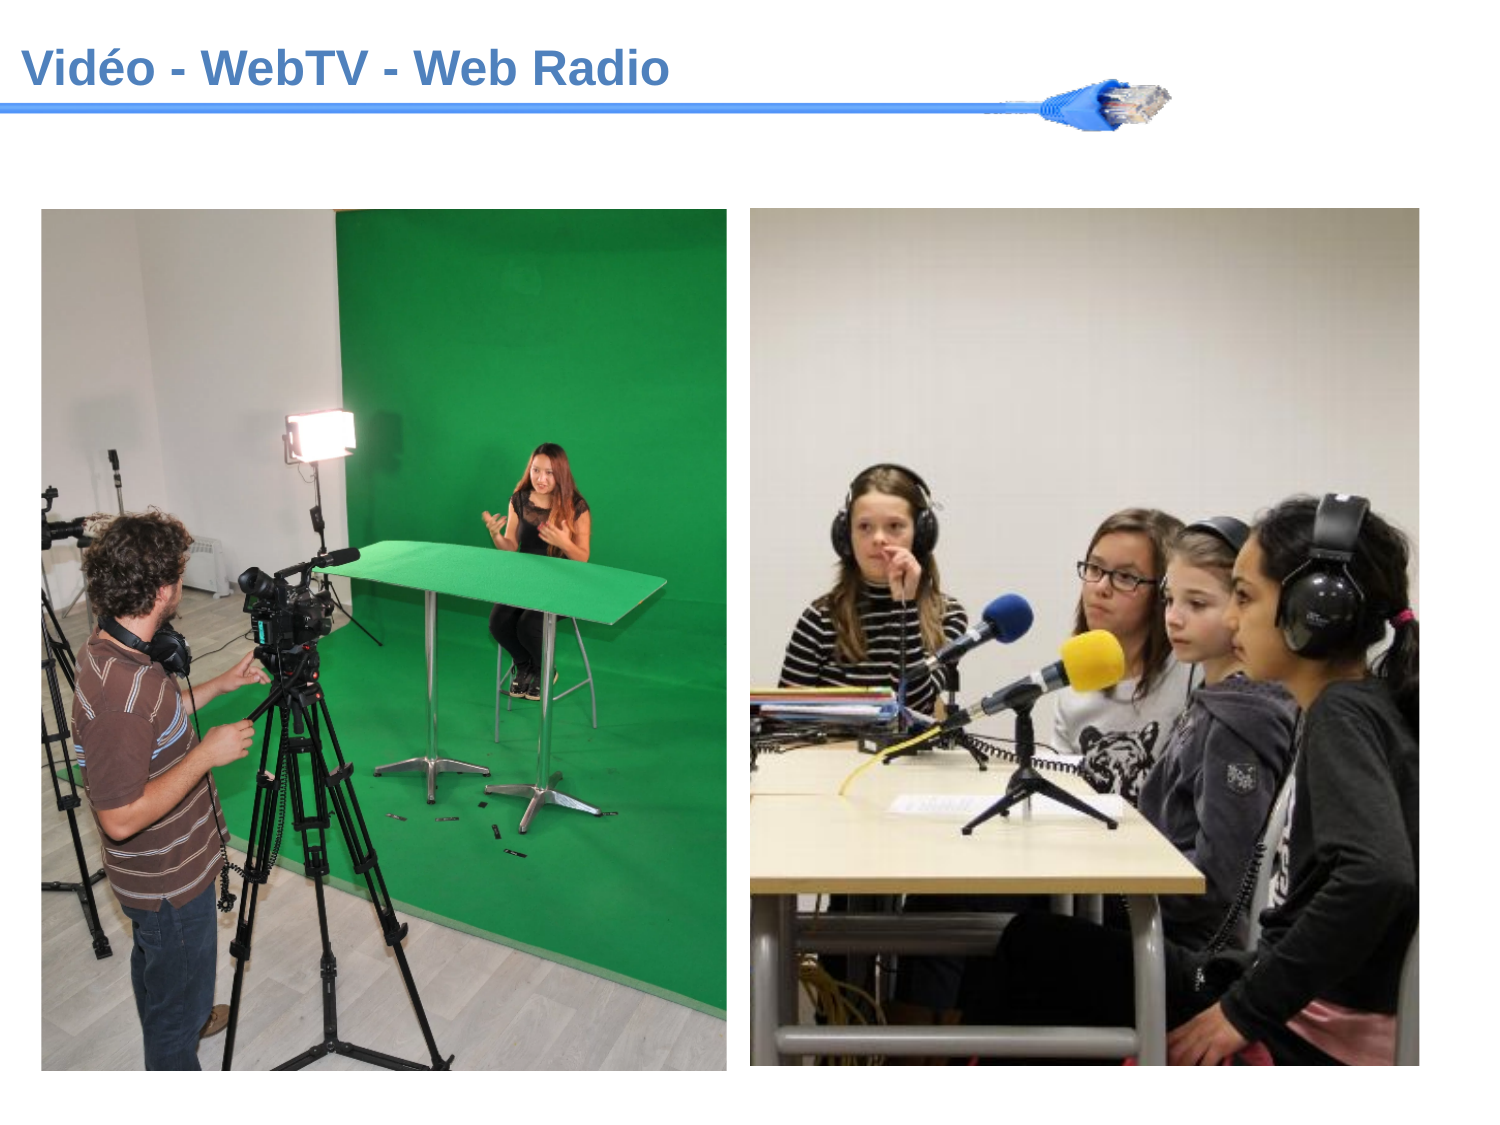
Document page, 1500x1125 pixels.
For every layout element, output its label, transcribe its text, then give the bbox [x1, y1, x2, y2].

picture [41, 209, 727, 1071]
picture [0, 12, 1194, 191]
picture [749, 207, 1420, 1066]
text_box Vidéo - WebTV - Web Radio [5, 0, 1356, 138]
